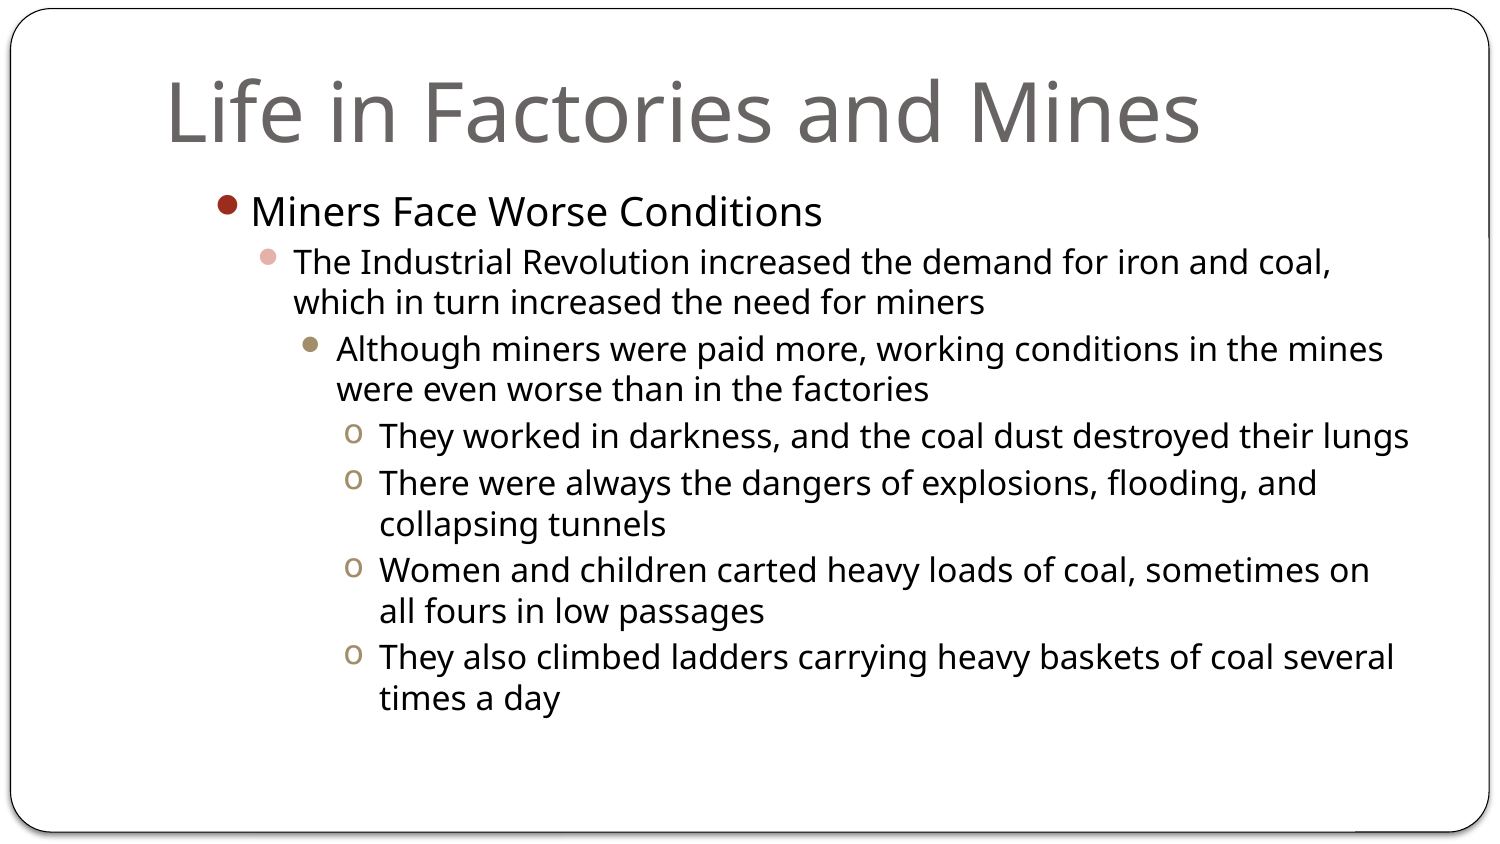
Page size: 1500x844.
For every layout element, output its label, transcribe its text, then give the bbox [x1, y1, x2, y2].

title Life in Factories and Mines [150, 33, 1425, 175]
list Miners Face Worse Conditions The Industrial Revolution increased the demand for iron and coal, which in turn increased the need for miners Although miners were paid more, working conditions in the mines were even worse than in the factories They worked in darkness, and the coal dust destroyed their lungs There were always the dangers of explosions, flooding, and collapsing tunnels Women and children carted heavy loads of coal, sometimes on all fours in low passages They also climbed ladders carrying heavy baskets of coal several times a day [150, 178, 1425, 741]
